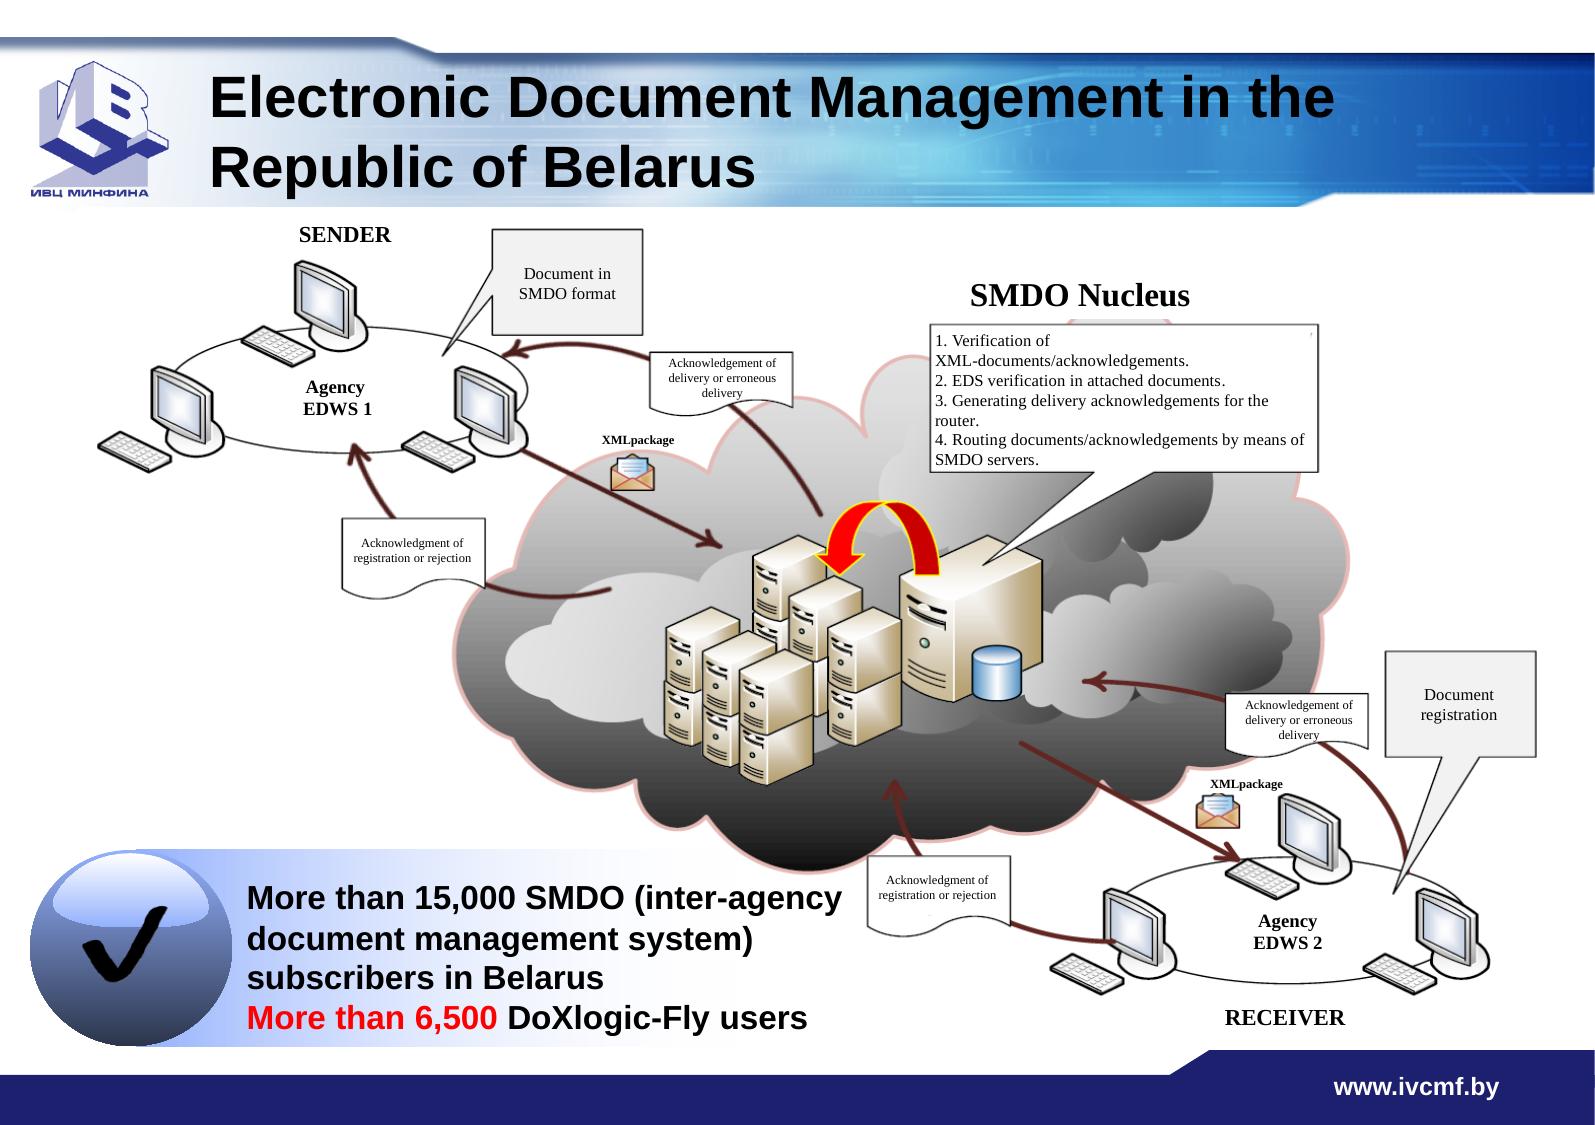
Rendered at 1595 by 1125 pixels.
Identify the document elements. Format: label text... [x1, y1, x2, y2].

footer www.ivcmf.by [1182, 1062, 1516, 1100]
picture [0, 37, 1595, 1047]
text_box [29, 849, 233, 1047]
title Electronic Document Management in the Republic of Belarus [194, 82, 1505, 175]
picture [77, 899, 172, 988]
